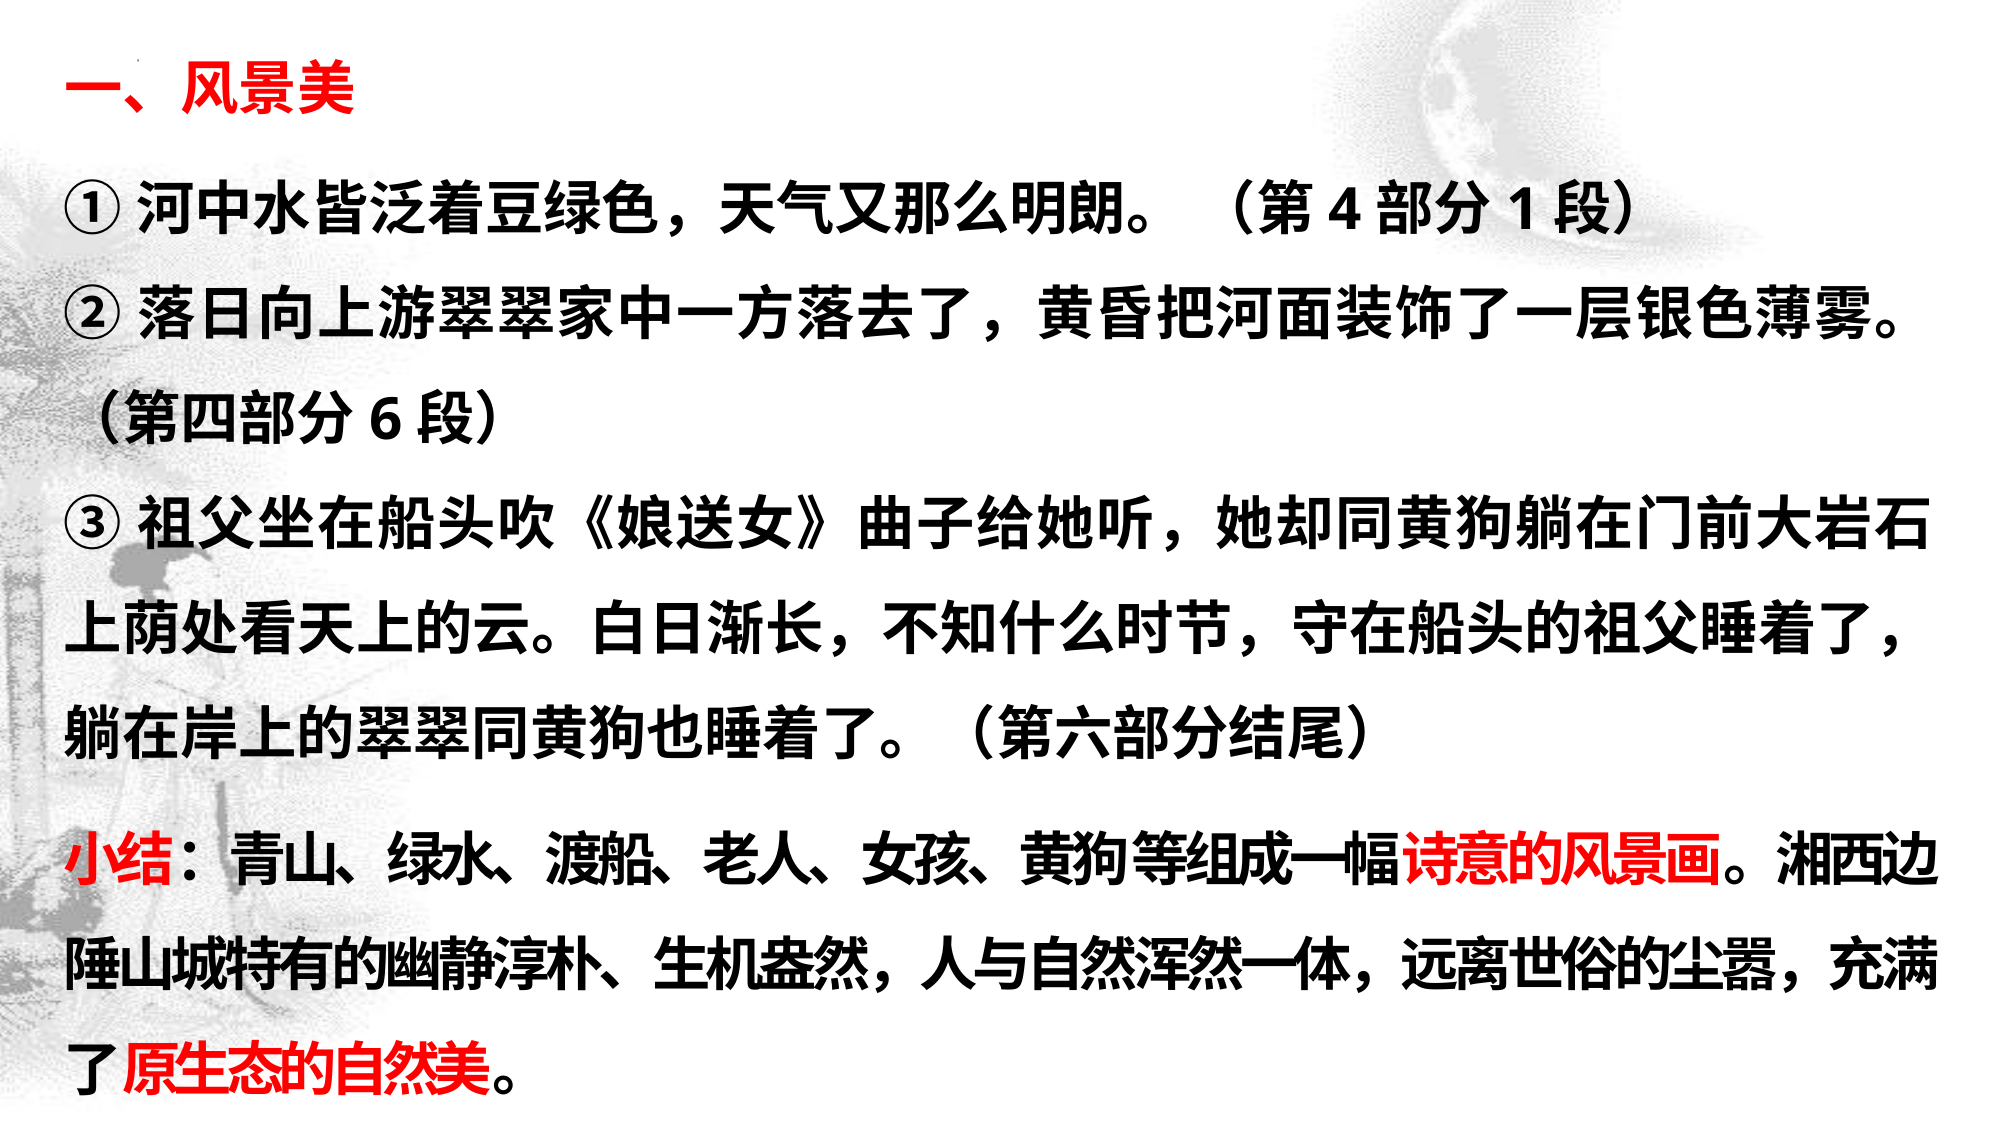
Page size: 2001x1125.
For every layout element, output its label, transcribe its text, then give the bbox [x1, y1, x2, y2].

text_box ①河中水皆泛着豆绿色，天气又那么明朗。 （第4部分1段） ②落日向上游翠翠家中一方落去了，黄昏把河面装饰了一层银色薄雾。（第四部分6段） ③祖父坐在船头吹《娘送女》曲子给她听，她却同黄狗躺在门前大岩石上荫处看天上的云。白日渐长，不知什么时节，守在船头的祖父睡着了，躺在岸上的翠翠同黄狗也睡着了。（第六部分结尾） [49, 128, 1948, 774]
picture [0, 0, 2001, 1125]
text_box 一、风景美 [49, 43, 371, 128]
text_box 小结：青山、绿水、渡船、老人、女孩、黄狗 等组成一幅诗意的风景画。湘西边陲山城特有的幽静淳朴、生机盎然，人与自然浑然一体，远离世俗的尘嚣，充满了原生态的自然美。 [49, 780, 1948, 1110]
